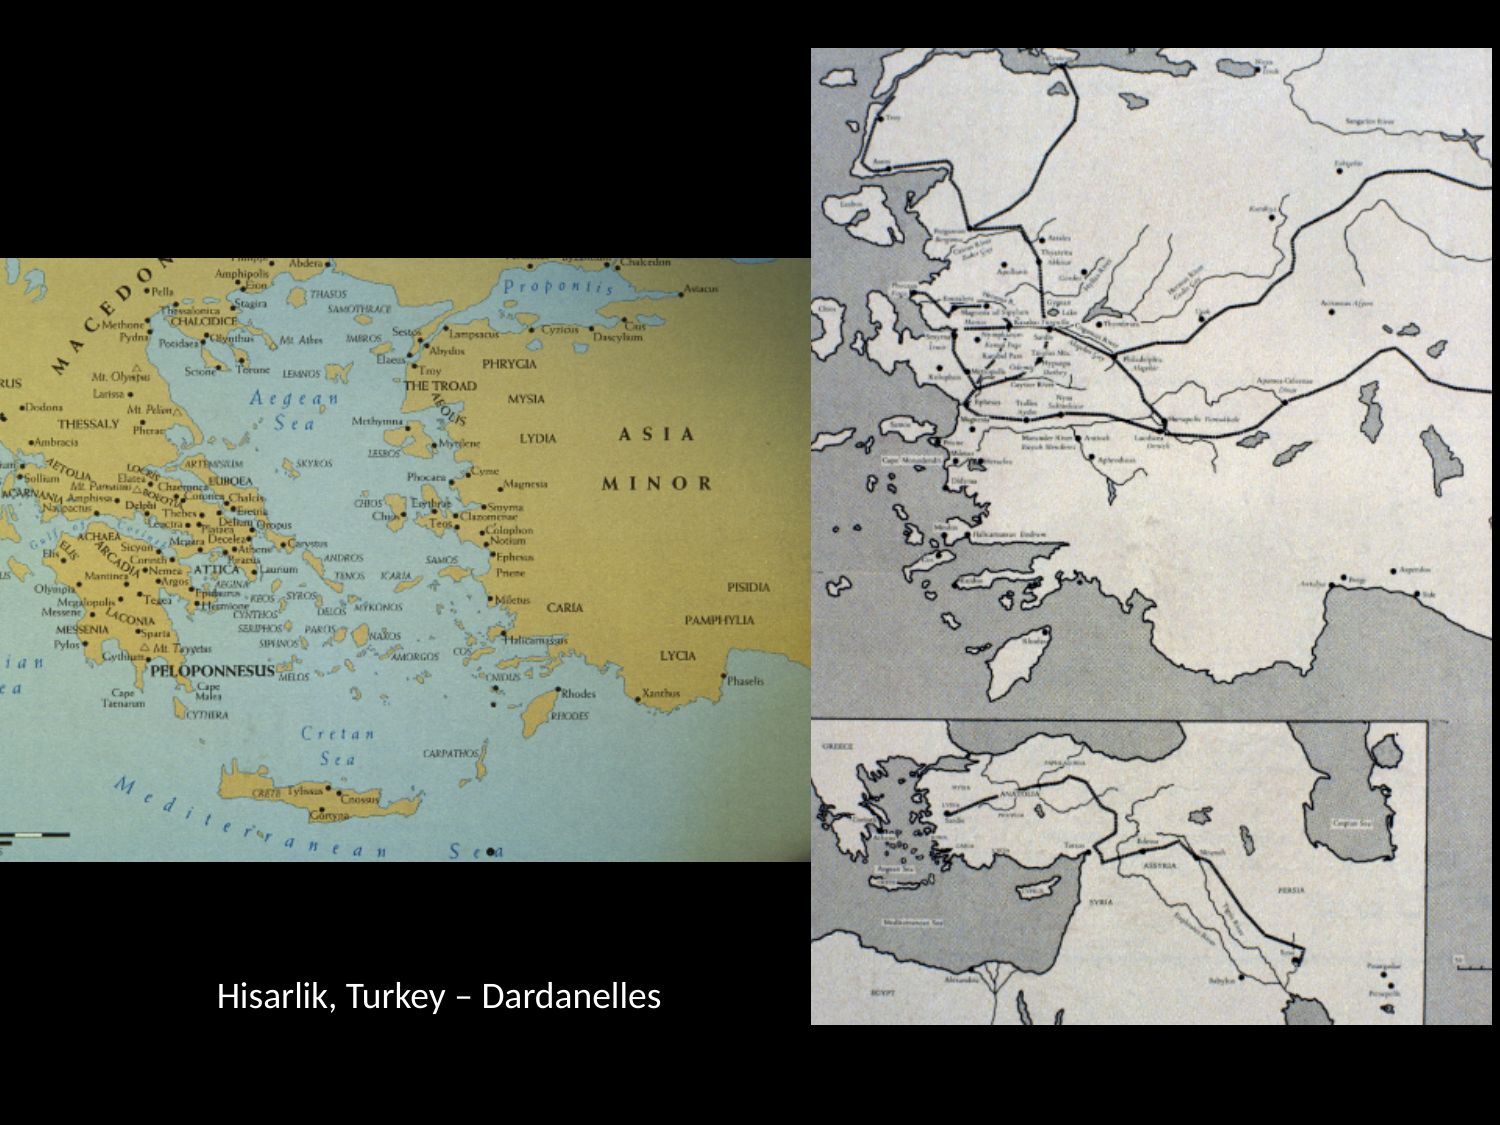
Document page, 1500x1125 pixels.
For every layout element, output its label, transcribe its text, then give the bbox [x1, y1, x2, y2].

text_box Hisarlik, Turkey – Dardanelles [202, 963, 678, 1024]
picture [0, 48, 1492, 1025]
